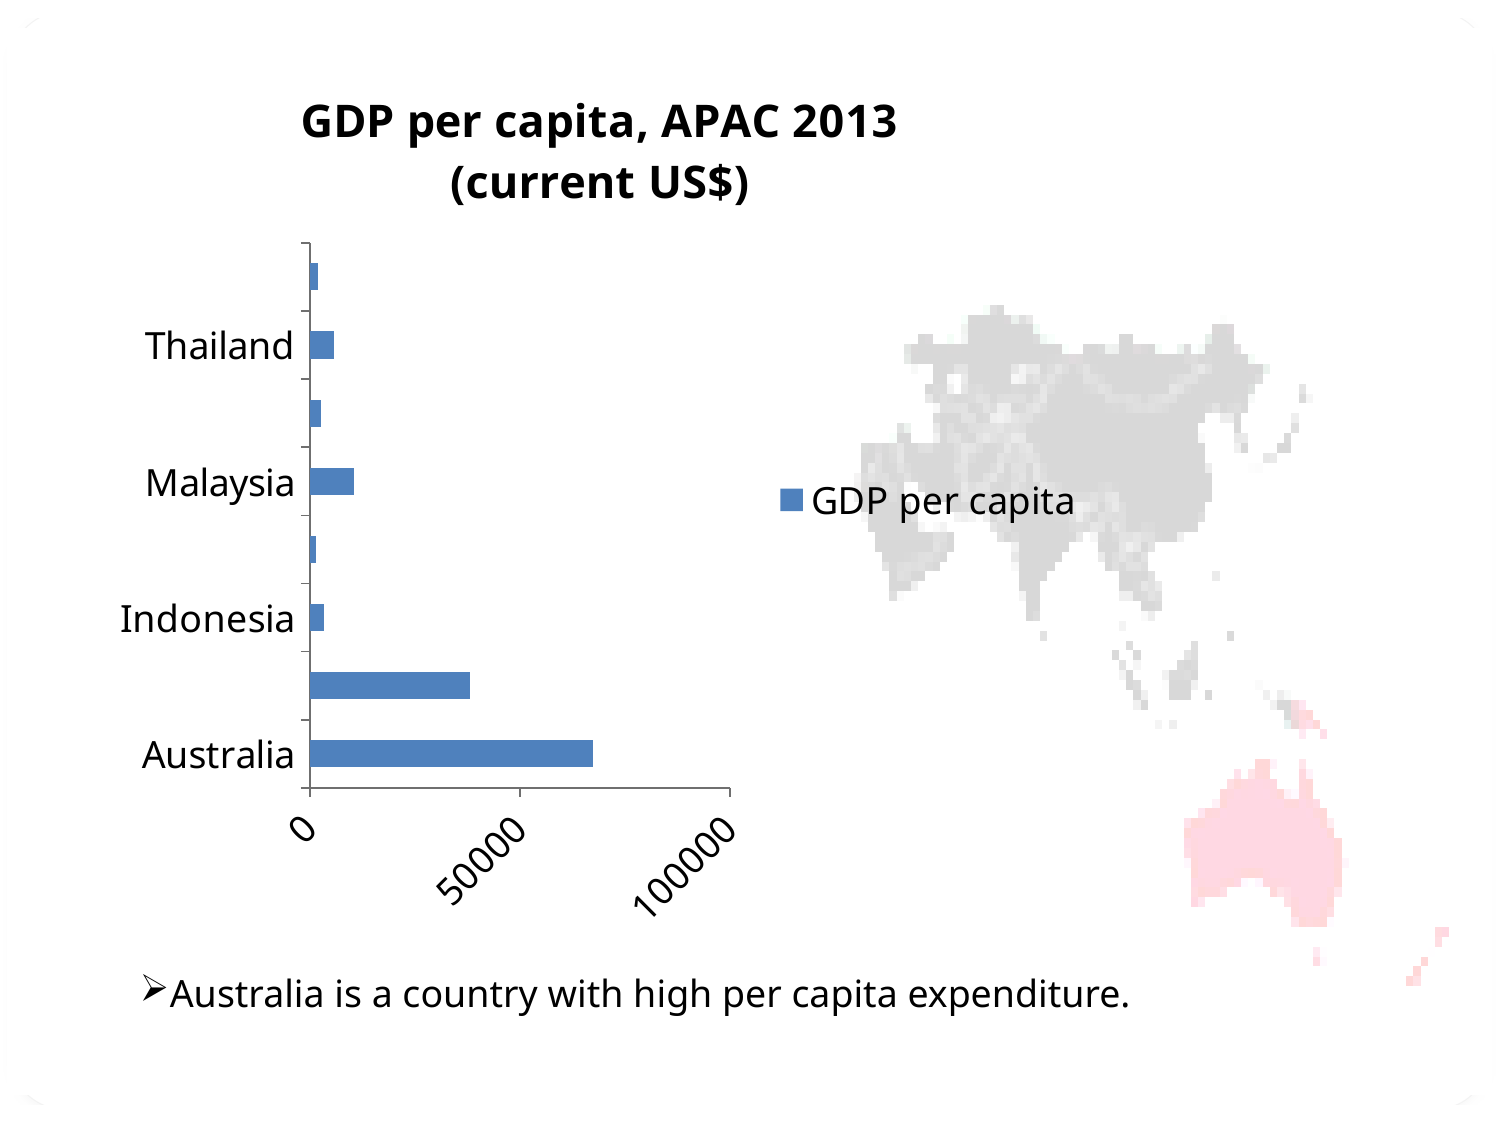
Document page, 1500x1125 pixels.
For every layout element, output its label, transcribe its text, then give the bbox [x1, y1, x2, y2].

chart [99, 49, 1101, 951]
text_box Australia is a country with high per capita expenditure. [125, 962, 1375, 1023]
